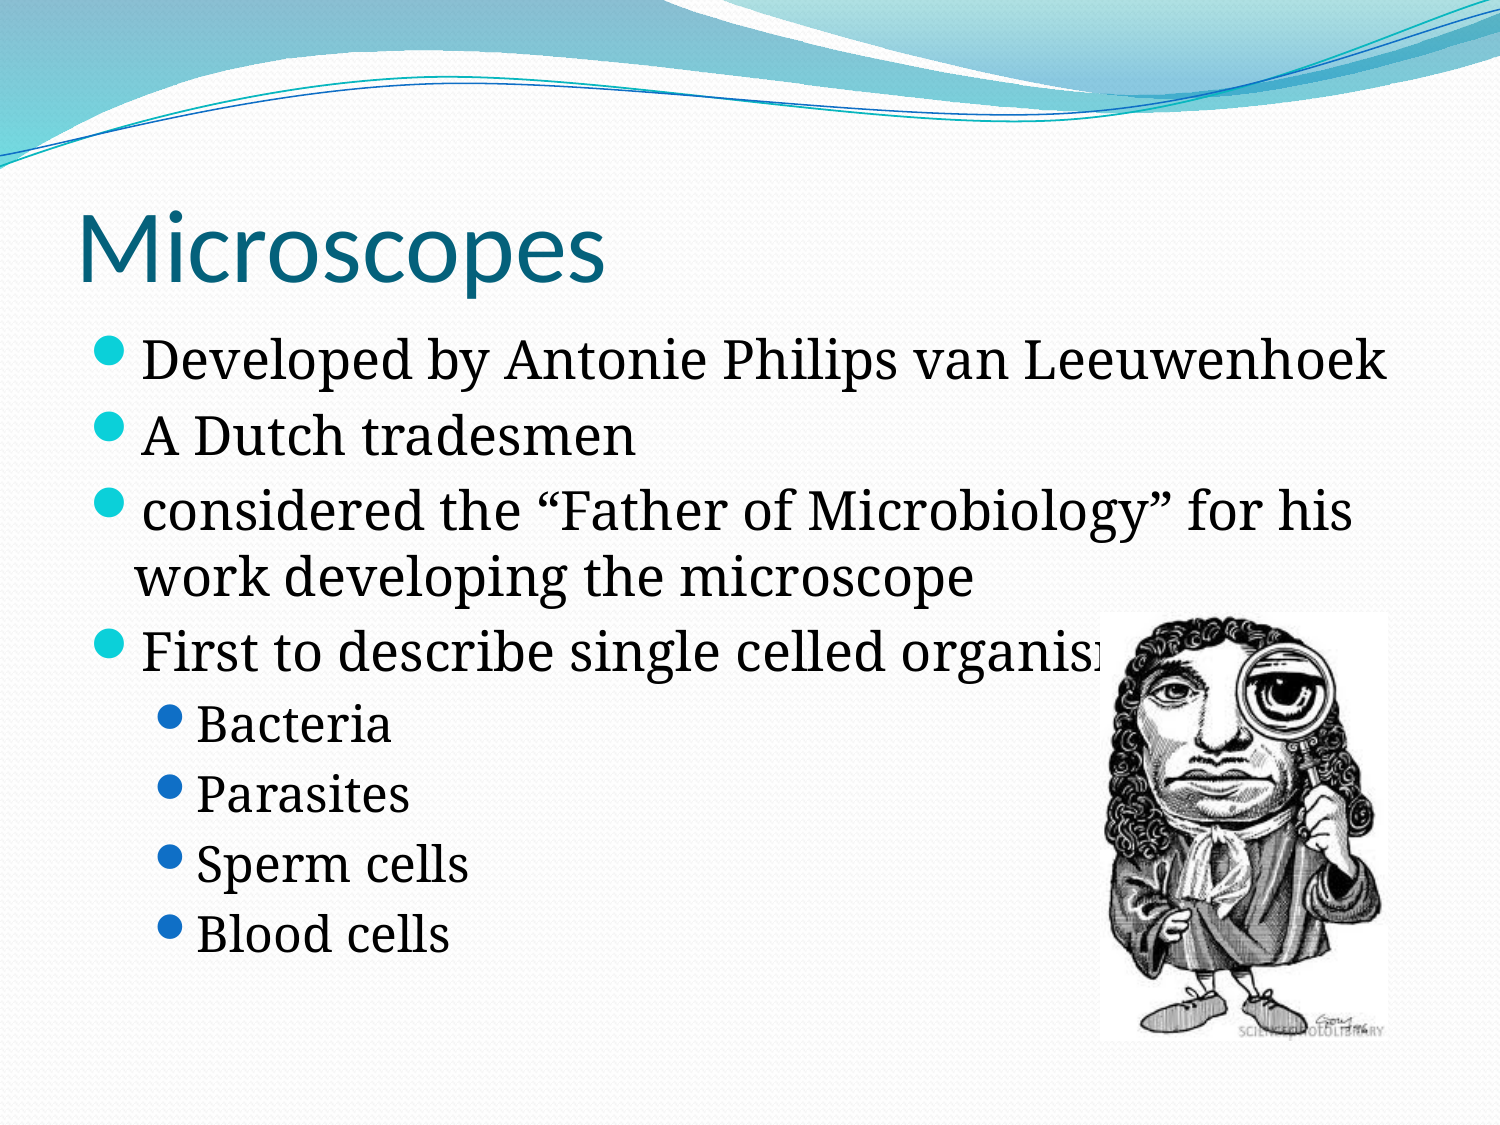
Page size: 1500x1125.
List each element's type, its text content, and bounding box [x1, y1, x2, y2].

title Microscopes [75, 115, 1425, 303]
picture [1099, 612, 1388, 1041]
list Developed by Antonie Philips van Leeuwenhoek A Dutch tradesmen considered the “Father of Microbiology” for his work developing the microscope First to describe single celled organisms Bacteria Parasites Sperm cells Blood cells [75, 317, 1425, 1038]
